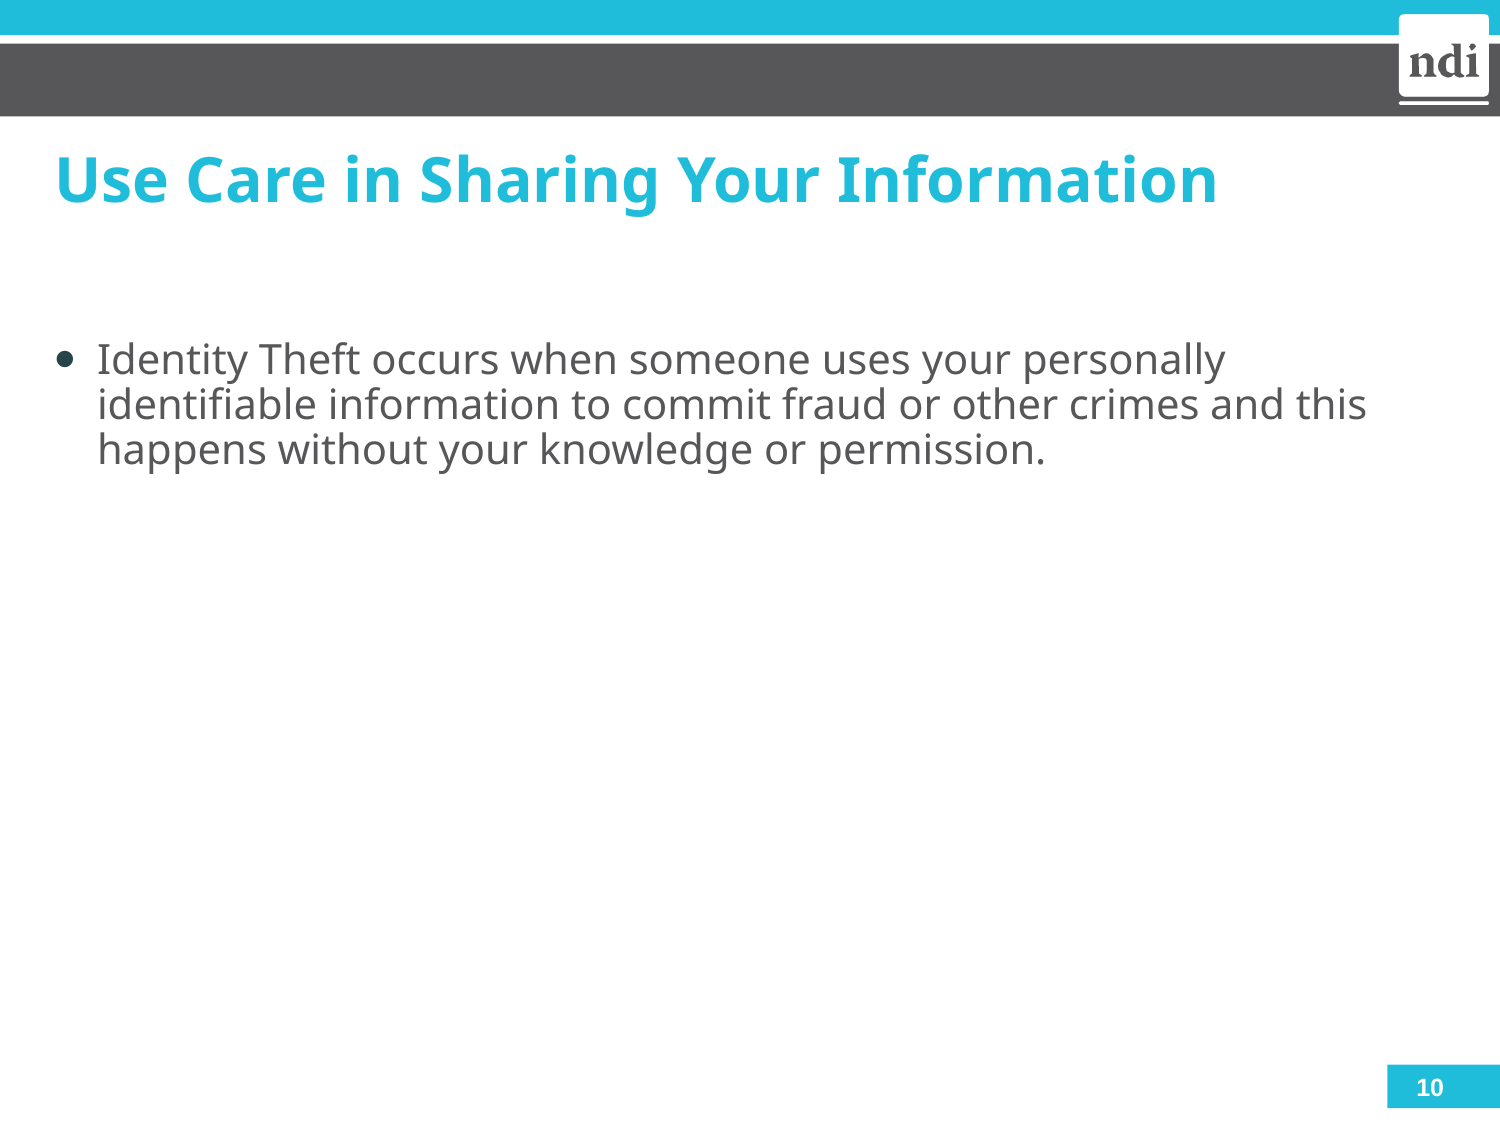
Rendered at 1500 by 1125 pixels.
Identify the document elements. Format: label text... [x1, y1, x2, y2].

picture [1387, 8, 1500, 110]
list Identity Theft occurs when someone uses your personally identifiable information to commit fraud or other crimes and this happens without your knowledge or permission. [39, 331, 1454, 1054]
slide_number 10 [1387, 1064, 1460, 1109]
title Use Care in Sharing Your Information [39, 129, 1454, 235]
